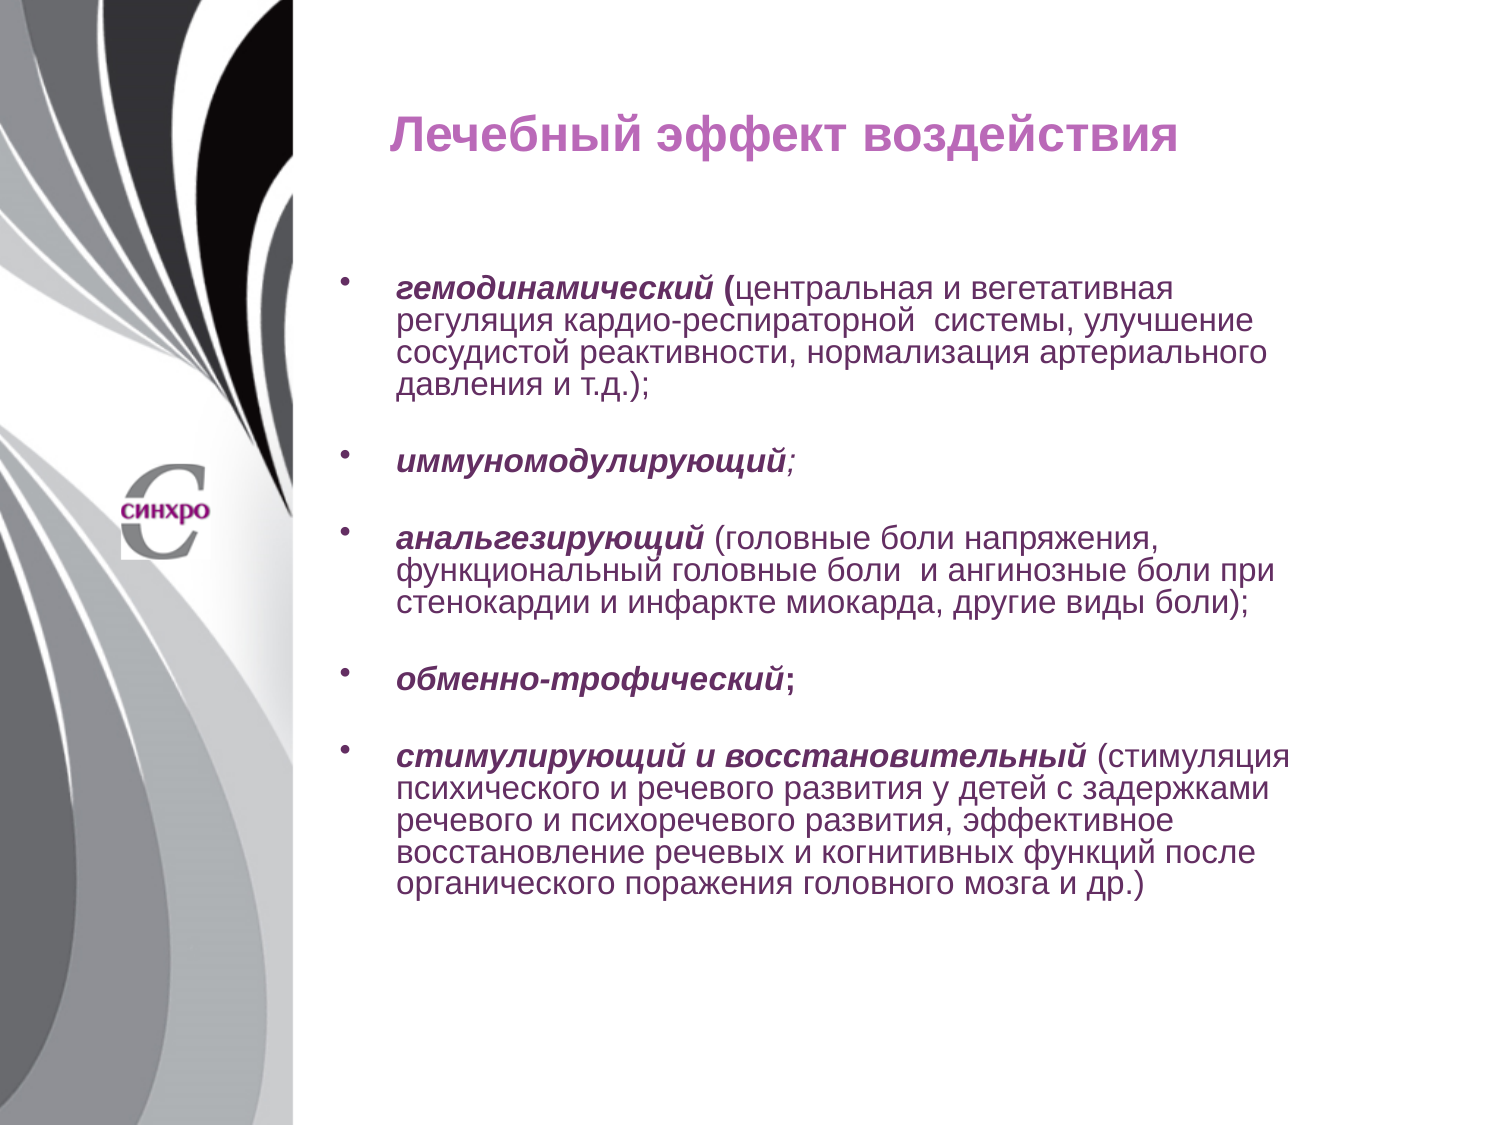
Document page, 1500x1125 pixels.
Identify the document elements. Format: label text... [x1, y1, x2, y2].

picture [0, 0, 1500, 1125]
text_box Лечебный эффект воздействия [289, 89, 1282, 173]
text_box гемодинамический (центральная и вегетативная регуляция кардио-респираторной системы, улучшение сосудистой реактивности, нормализация артериального давления и т.д.); иммуномодулирующий; анальгезирующий (головные боли напряжения, функциональный головные боли и ангинозные боли при стенокардии и инфаркте миокарда, другие виды боли); обменно-трофический; стимулирующий и восстановительный (стимуляция психического и речевого развития у детей с задержками речевого и психоречевого развития, эффективное восстановление речевых и когнитивных функций после органического поражения головного мозга и др.) [324, 219, 1329, 1094]
